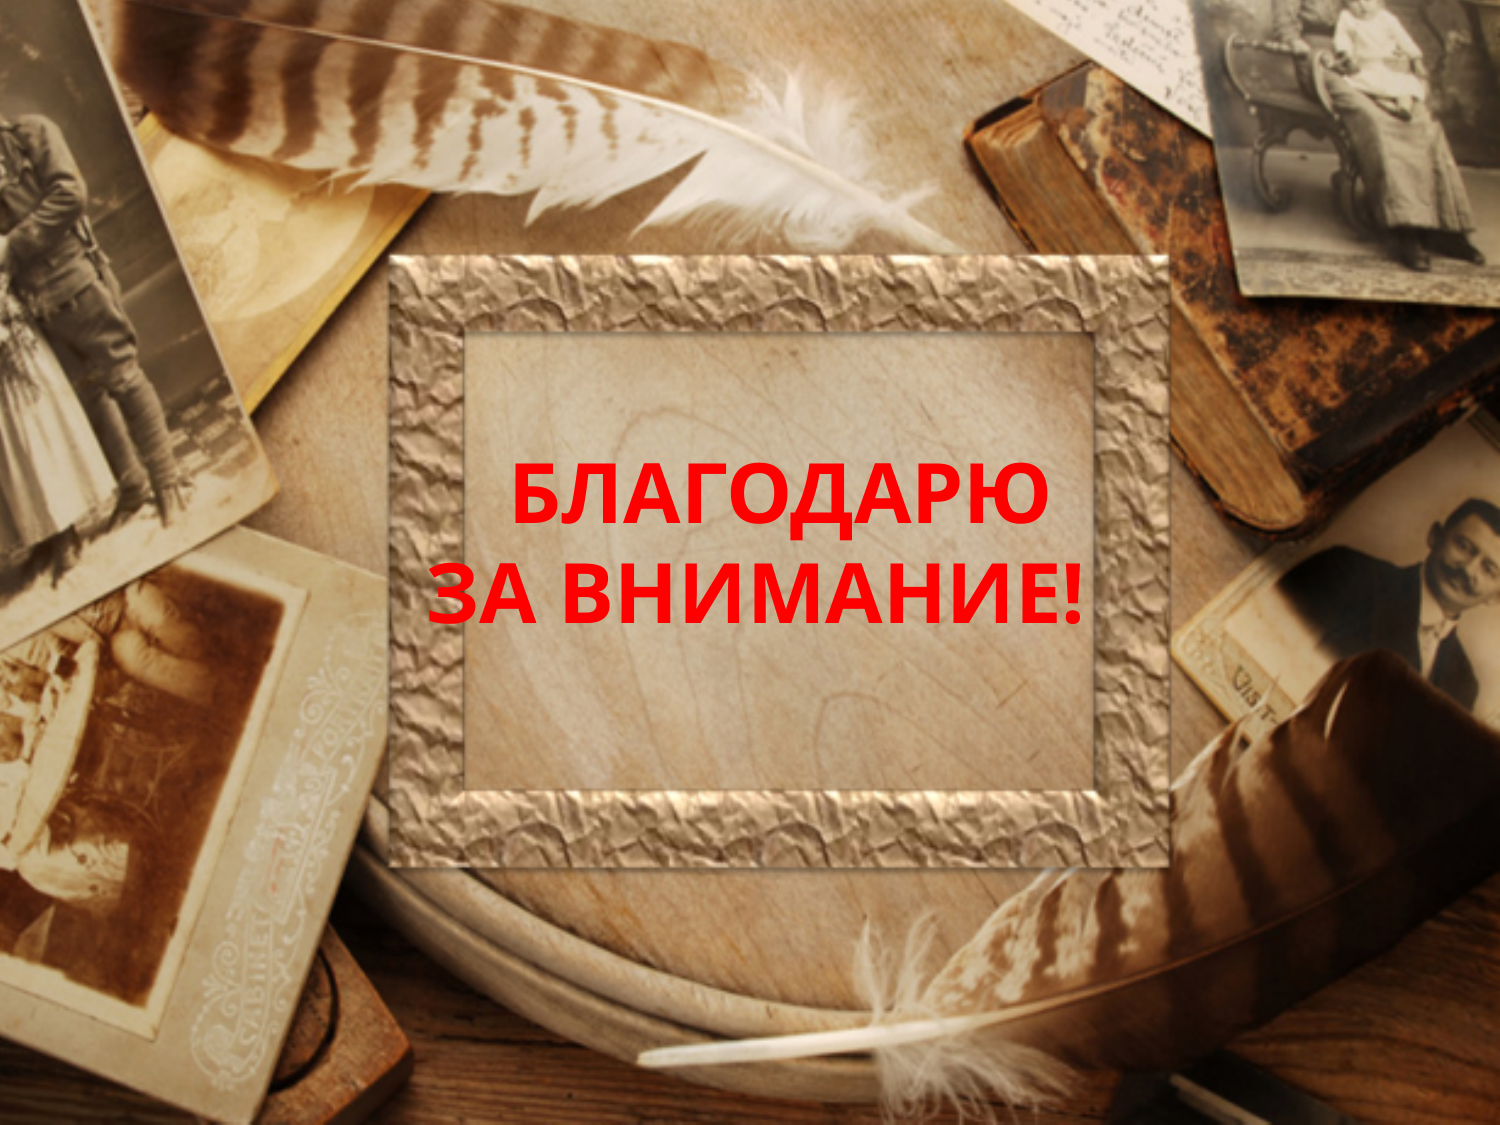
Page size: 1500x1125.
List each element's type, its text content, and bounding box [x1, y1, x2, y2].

picture [0, 0, 1500, 1125]
text_box БЛАГОДАРЮ ЗА ВНИМАНИЕ! [407, 432, 1105, 648]
